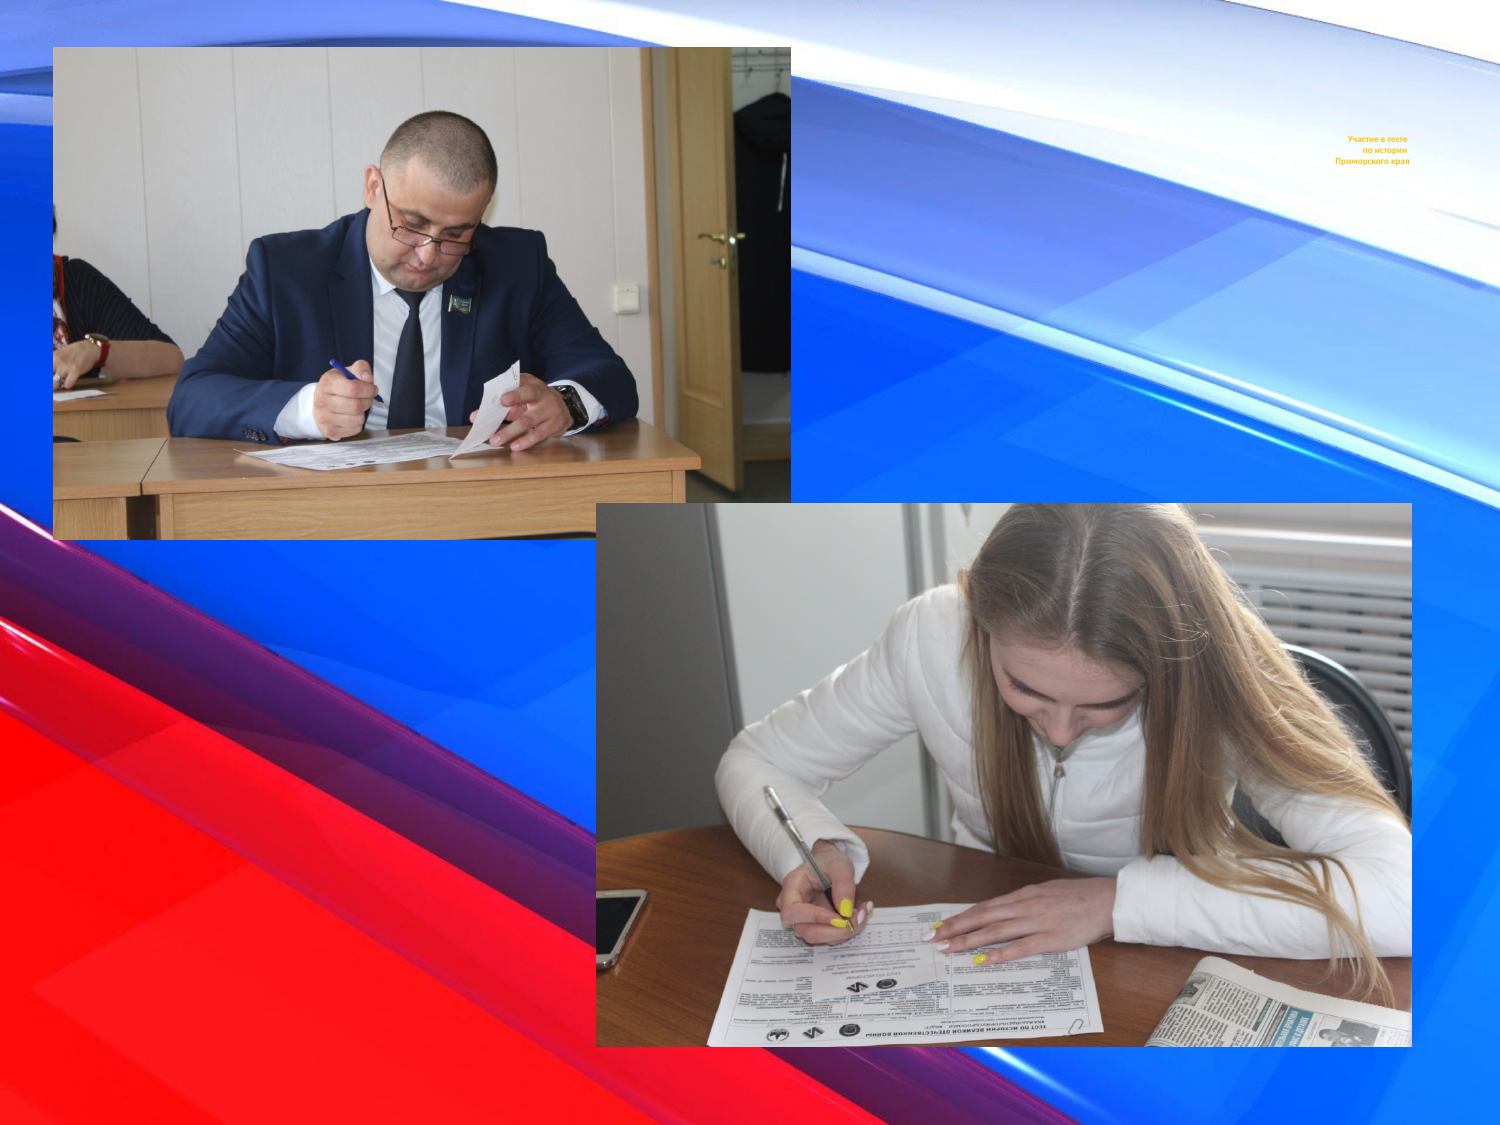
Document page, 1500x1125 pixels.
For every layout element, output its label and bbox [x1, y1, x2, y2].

list [52, 47, 791, 540]
picture [0, 0, 1500, 1125]
